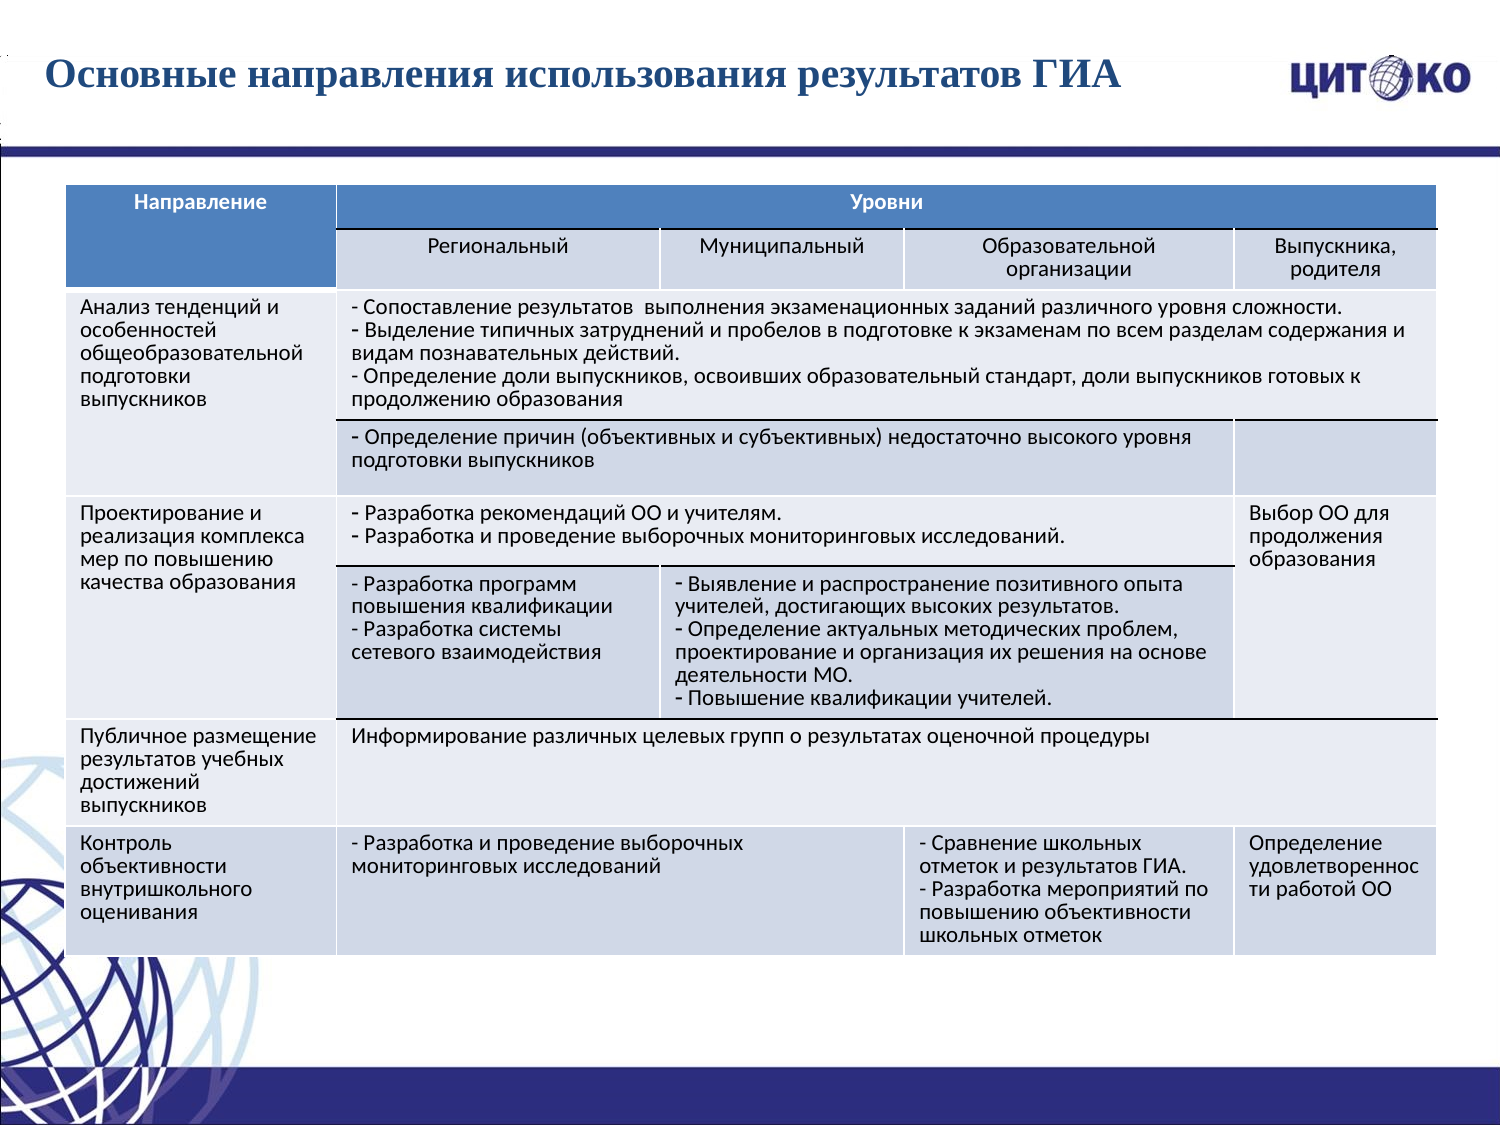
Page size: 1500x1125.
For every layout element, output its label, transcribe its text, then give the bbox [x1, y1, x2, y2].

table_cell Муниципальный [661, 230, 903, 289]
table_cell [1235, 421, 1436, 495]
table_cell Определение удовлетворенности работой ОО [1235, 827, 1436, 955]
table_header Направление [66, 185, 336, 287]
table_cell Выпускника, родителя [1235, 230, 1436, 289]
table_cell Выбор ОО для продолжения образования [1235, 497, 1436, 718]
table_cell Анализ тенденций и особенностей общеобразовательной подготовки выпускников [66, 293, 336, 495]
table_cell Определение причин (объективных и субъективных) недостаточно высокого уровня подготовки выпускников [337, 421, 1233, 495]
table_cell Выявление и распространение позитивного опыта учителей, достигающих высоких результатов. Определение актуальных методических проблем, проектирование и организация их решения на основе деятельности МО. Повышение квалификации учителей. [661, 567, 1233, 718]
title Основные направления использования результатов ГИА [29, 18, 1380, 124]
table_cell Разработка рекомендаций ОО и учителям. Разработка и проведение выборочных мониторинговых исследований. [337, 497, 1233, 565]
table_cell Региональный [337, 230, 659, 289]
table_cell Проектирование и реализация комплекса мер по повышению качества образования [66, 497, 336, 718]
table_cell Образовательной организации [905, 230, 1233, 289]
picture [0, 0, 1500, 1125]
table_header Уровни [337, 185, 1436, 228]
table_cell - Разработка и проведение выборочных мониторинговых исследований [337, 827, 903, 955]
table_cell Публичное размещение результатов учебных достижений выпускников [66, 720, 336, 825]
table_cell Контроль объективности внутришкольного оценивания [66, 827, 336, 955]
table_cell - Разработка программ повышения квалификации - Разработка системы сетевого взаимодействия [337, 567, 659, 718]
table_cell Информирование различных целевых групп о результатах оценочной процедуры [337, 720, 1436, 825]
table_cell - Сопоставление результатов выполнения экзаменационных заданий различного уровня сложности. Выделение типичных затруднений и пробелов в подготовке к экзаменам по всем разделам содержания и видам познавательных действий. - Определение доли выпускников, освоивших образовательный стандарт, доли выпускников готовых к продолжению образования [337, 291, 1436, 419]
table_cell - Сравнение школьных отметок и результатов ГИА. - Разработка мероприятий по повышению объективности школьных отметок [905, 827, 1233, 955]
